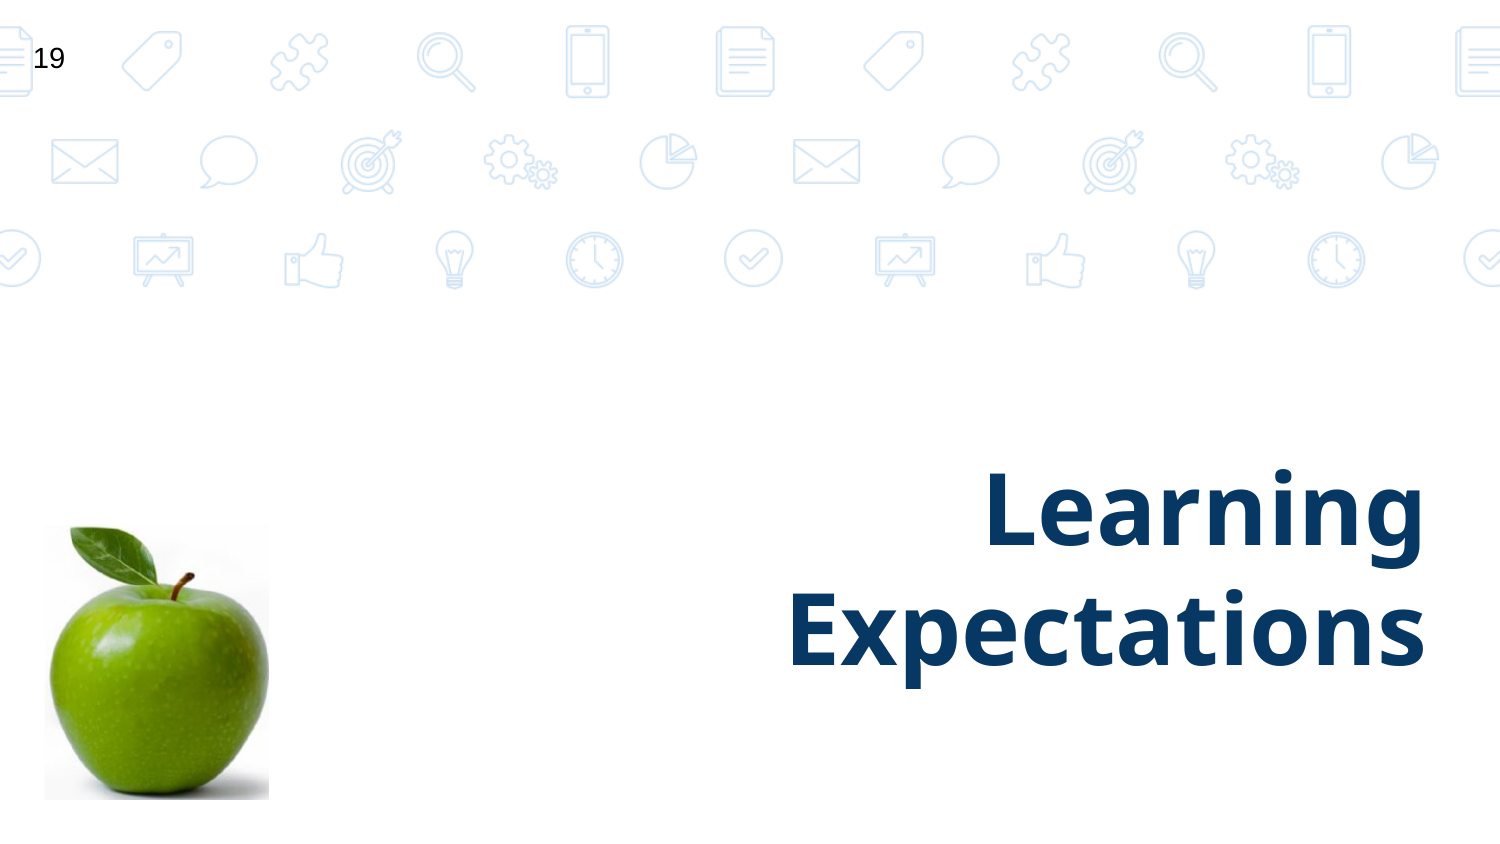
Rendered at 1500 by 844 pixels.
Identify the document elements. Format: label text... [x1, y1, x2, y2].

slide_number ‹#› [17, 23, 315, 230]
title Learning Expectations [440, 509, 1443, 700]
picture [44, 525, 270, 800]
